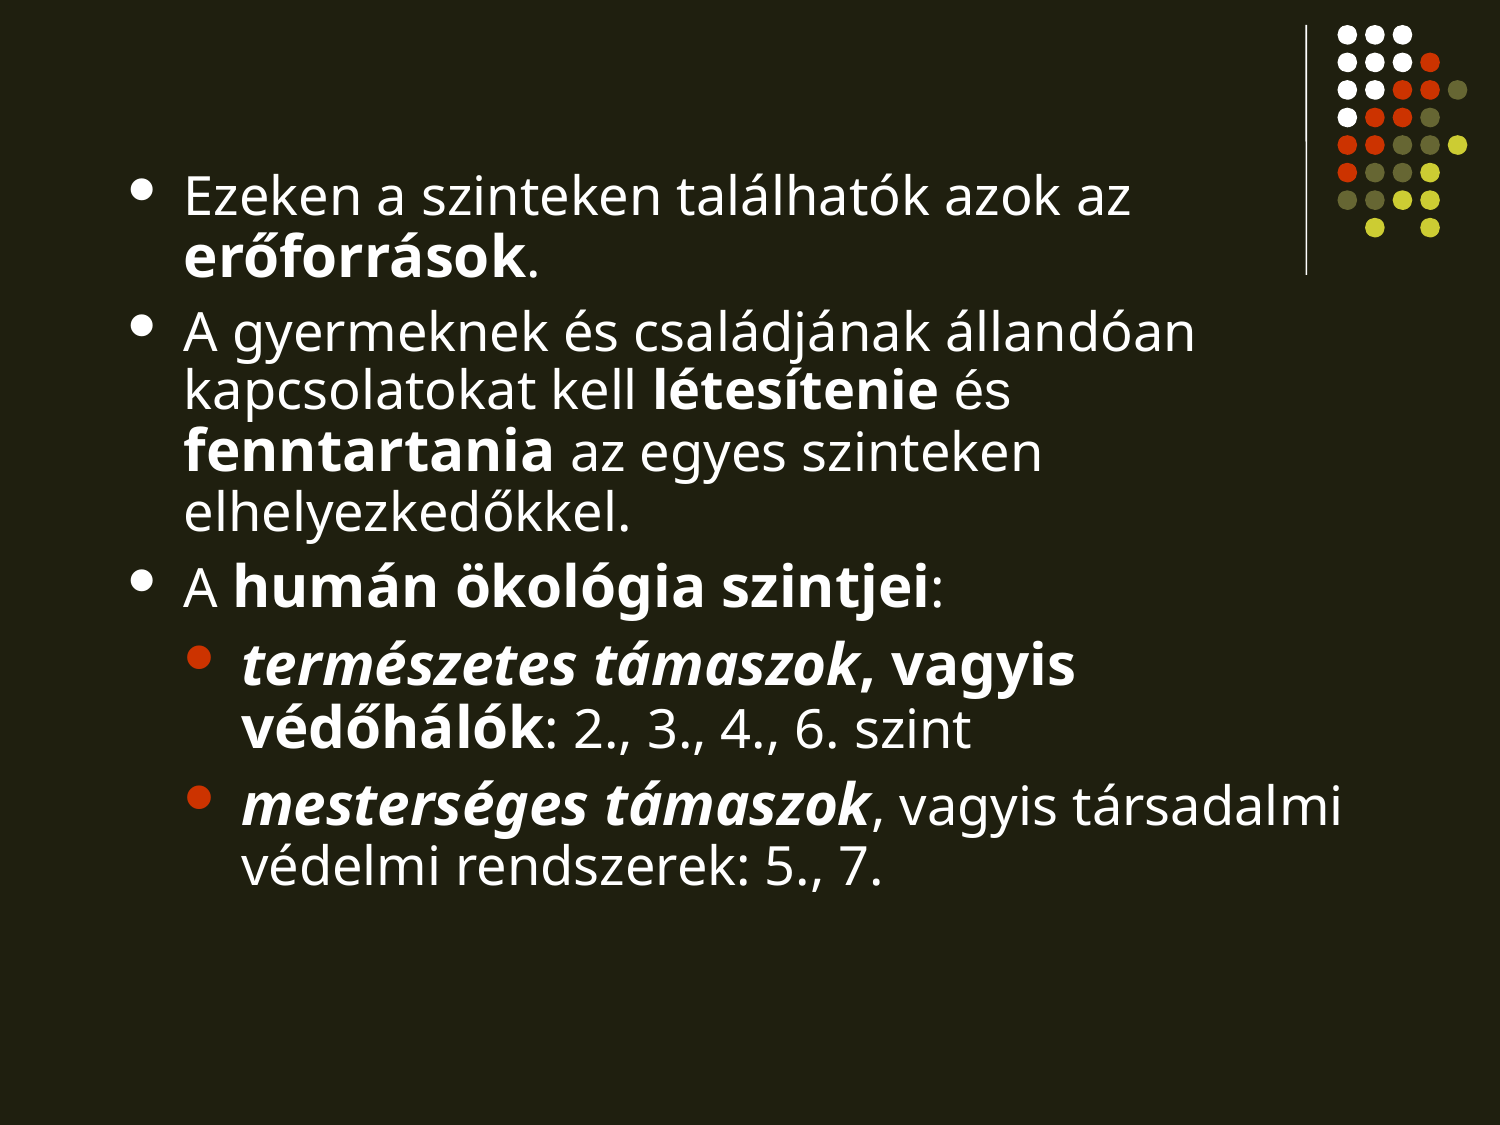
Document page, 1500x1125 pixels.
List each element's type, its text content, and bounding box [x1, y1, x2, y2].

list Ezeken a szinteken találhatók azok az erőforrások. A gyermeknek és családjának állandóan kapcsolatokat kell létesítenie és fenntartania az egyes szinteken elhelyezkedőkkel. A humán ökológia szintjei: természetes támaszok, vagyis védőhálók: 2., 3., 4., 6. szint mesterséges támaszok, vagyis társadalmi védelmi rendszerek: 5., 7. [112, 160, 1388, 1033]
